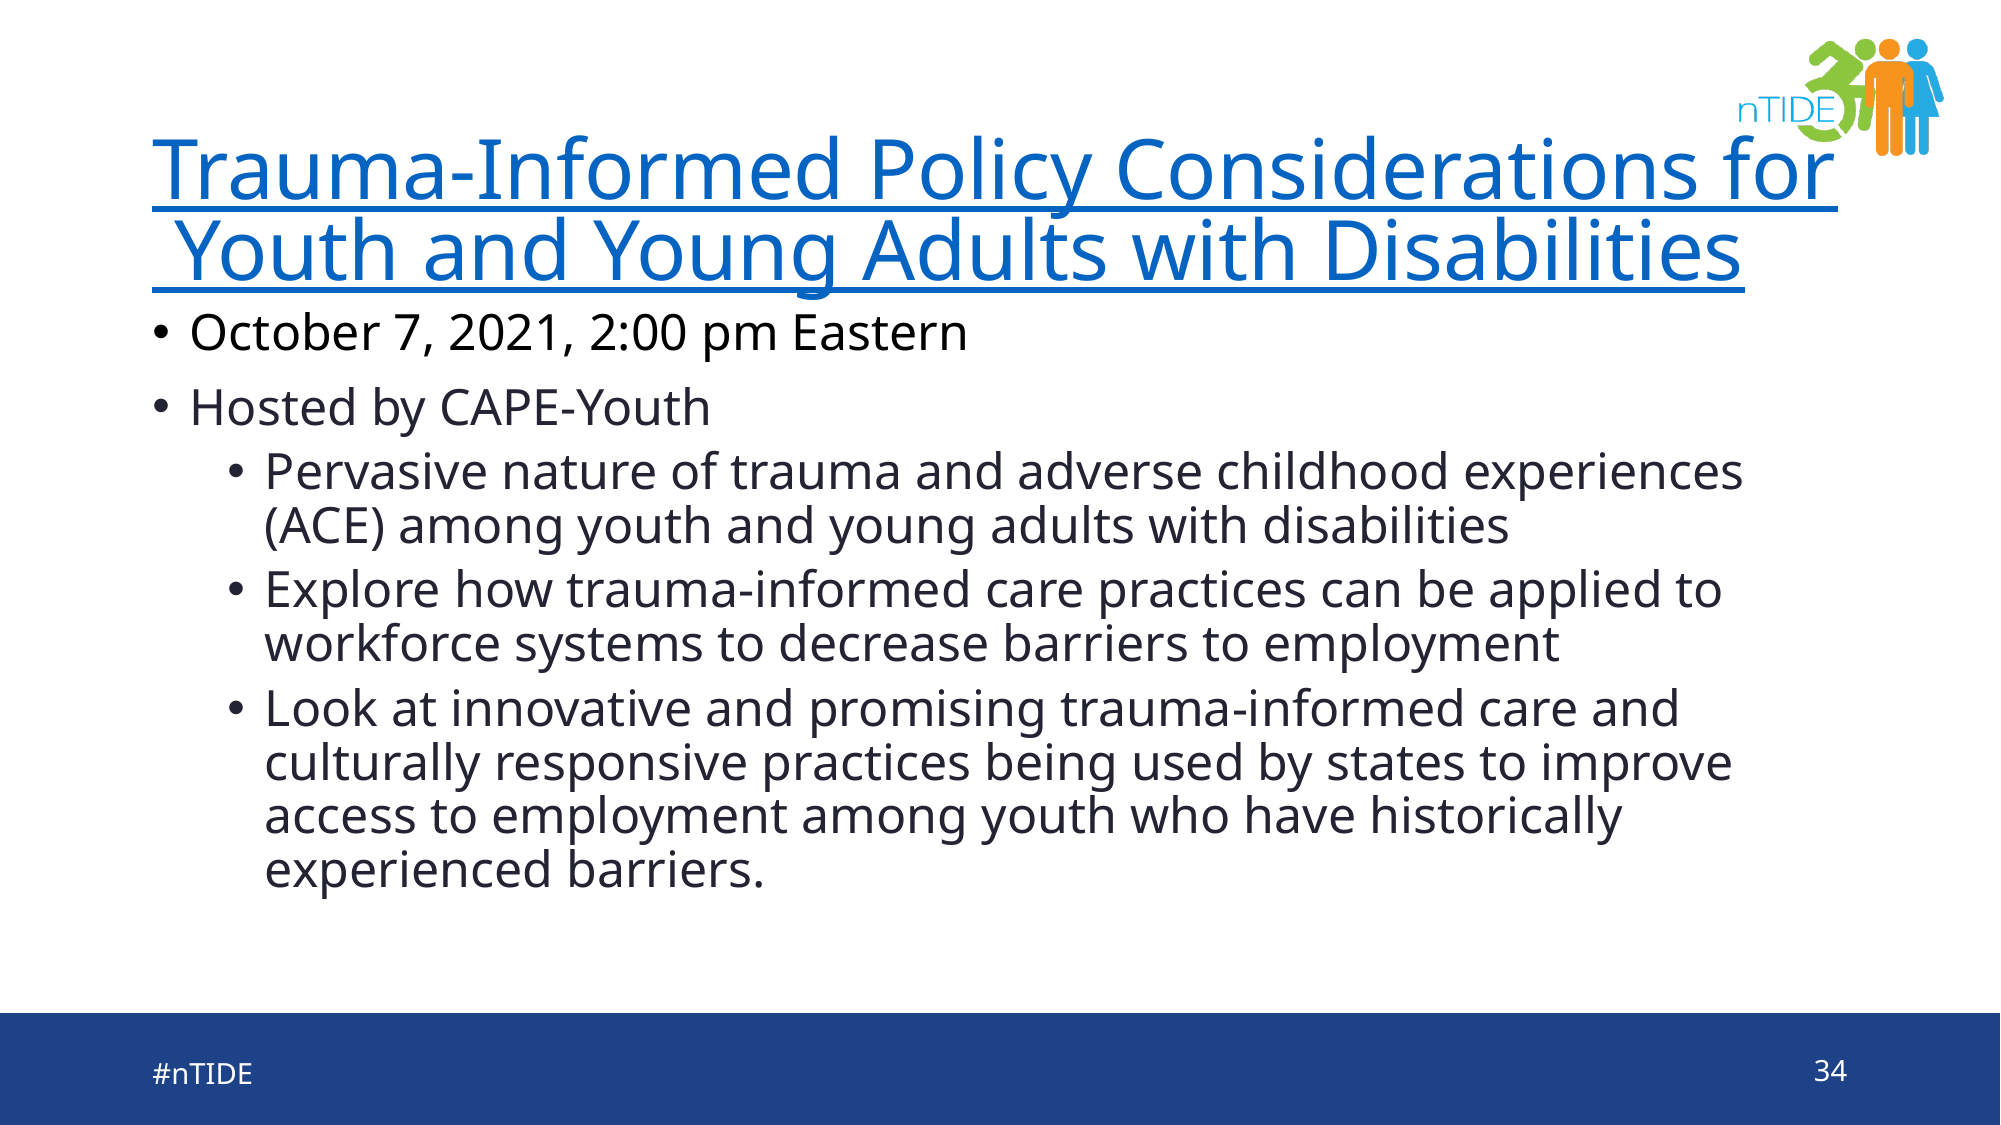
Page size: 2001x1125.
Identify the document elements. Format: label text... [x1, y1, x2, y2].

slide_number #nTIDE [137, 1042, 588, 1103]
title Trauma-Informed Policy Considerations for Youth and Young Adults with Disabilities [137, 59, 1863, 278]
picture [1731, 34, 1952, 167]
list October 7, 2021, 2:00 pm Eastern Hosted by CAPE-Youth Pervasive nature of trauma and adverse childhood experiences (ACE) among youth and young adults with disabilities Explore how trauma-informed care practices can be applied to workforce systems to decrease barriers to employment Look at innovative and promising trauma-informed care and culturally responsive practices being used by states to improve access to employment among youth who have historically experienced barriers. [137, 299, 1863, 1014]
slide_number 34 [1412, 1042, 1863, 1103]
